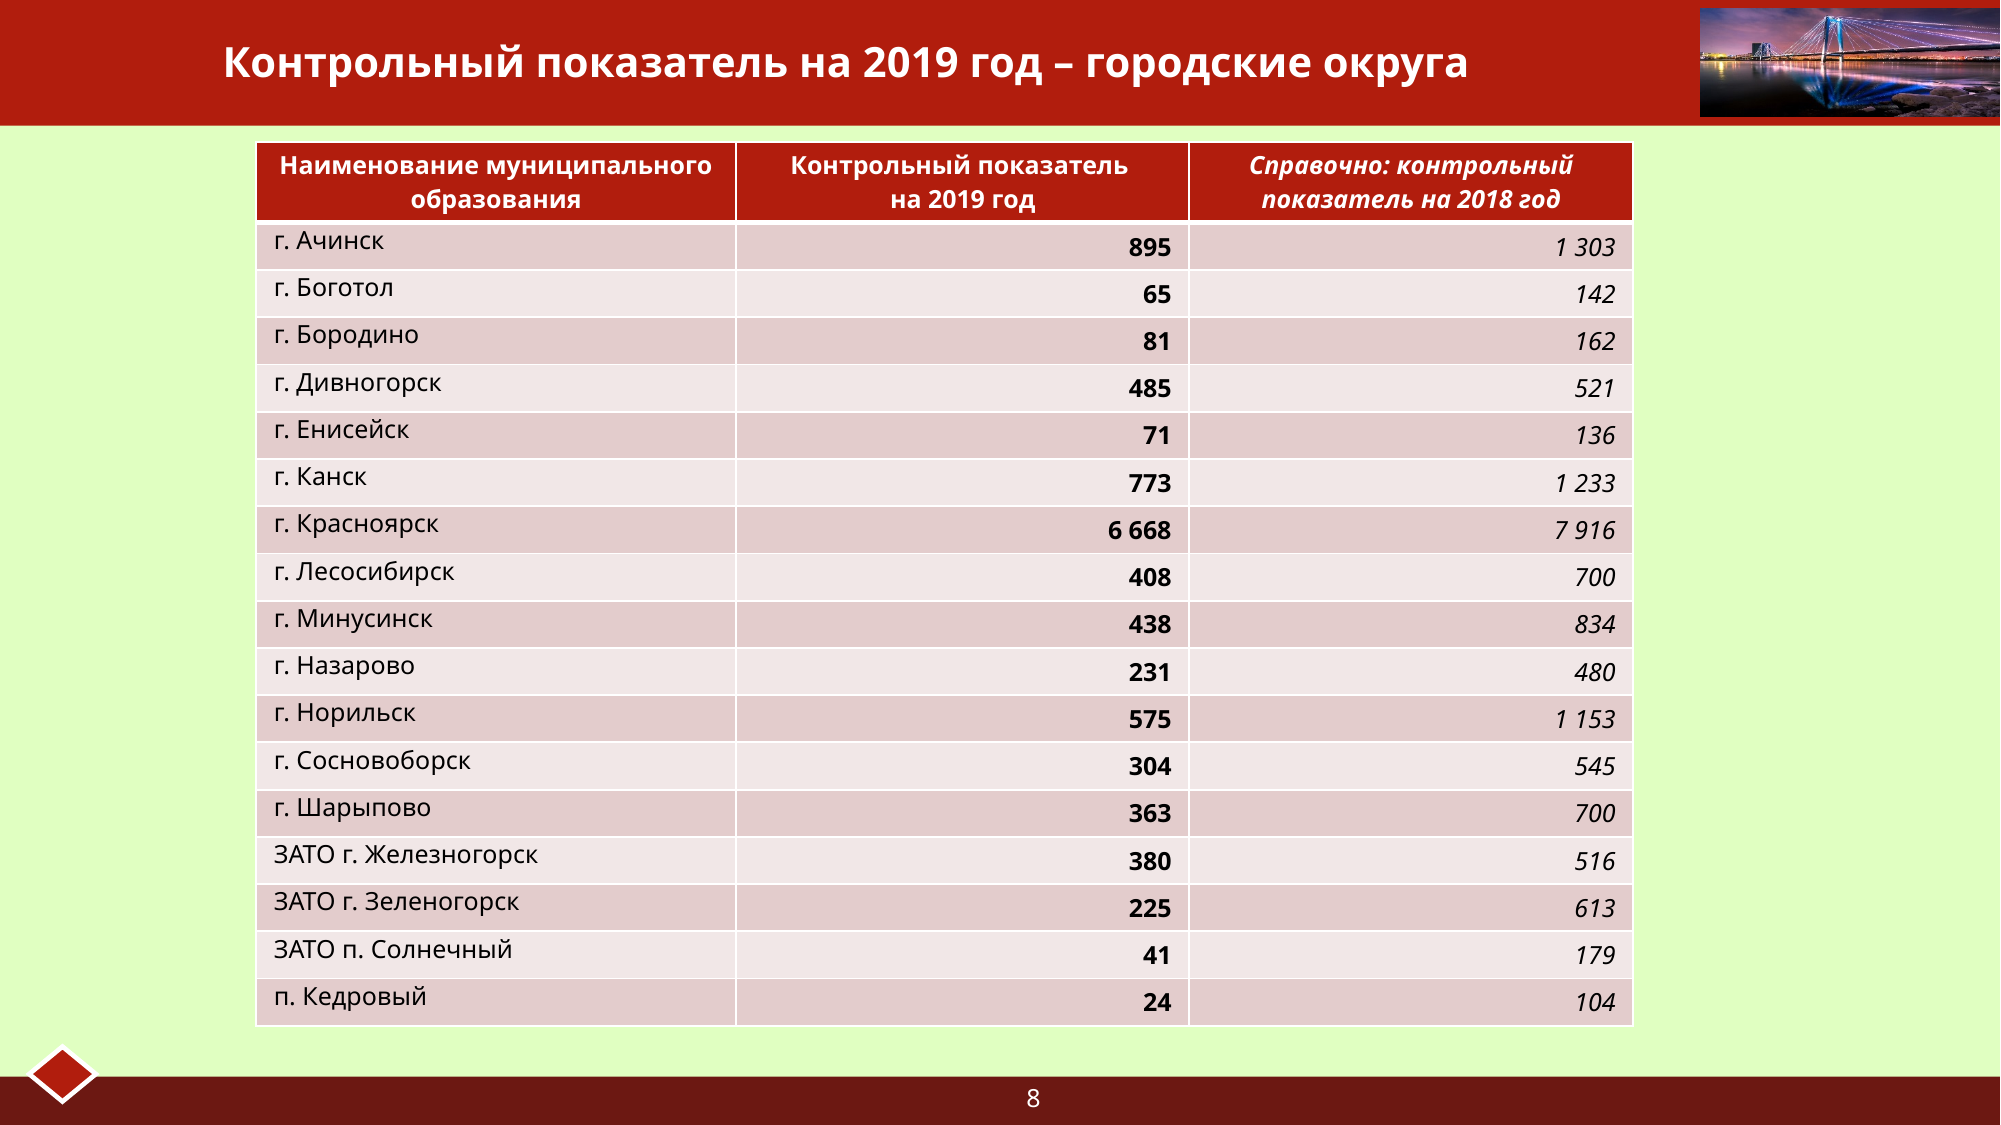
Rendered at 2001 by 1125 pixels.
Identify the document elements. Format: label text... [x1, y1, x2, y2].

table_cell 1 303 [1190, 225, 1632, 269]
table_cell 700 [1190, 554, 1632, 600]
table_cell 380 [737, 838, 1188, 883]
table_cell 485 [737, 365, 1188, 411]
table_cell 231 [737, 649, 1188, 694]
table_cell 773 [737, 460, 1188, 505]
table_cell 304 [737, 743, 1188, 789]
table_cell 1 153 [1190, 696, 1632, 741]
table_cell г. Канск [257, 460, 735, 505]
table_cell 363 [737, 791, 1188, 836]
table_cell г. Енисейск [257, 413, 735, 458]
table_cell г. Шарыпово [257, 791, 735, 836]
table_cell г. Лесосибирск [257, 554, 735, 600]
table_cell 521 [1190, 365, 1632, 411]
picture [1700, 8, 2000, 117]
table_cell 136 [1190, 413, 1632, 458]
table_cell 71 [737, 413, 1188, 458]
table_cell г. Норильск [257, 696, 735, 741]
table_cell г. Бородино [257, 318, 735, 364]
table_cell 142 [1190, 271, 1632, 316]
table_cell 545 [1190, 743, 1632, 789]
table_cell ЗАТО г. Зеленогорск [257, 885, 735, 930]
table_cell г. Сосновоборск [257, 743, 735, 789]
table_cell 700 [1190, 791, 1632, 836]
table_cell 179 [1190, 932, 1632, 978]
table_cell г. Назарово [257, 649, 735, 694]
table_cell 438 [737, 602, 1188, 647]
table_cell 895 [737, 225, 1188, 269]
table_cell г. Дивногорск [257, 365, 735, 411]
table_cell 24 [737, 979, 1188, 1025]
table_header Контрольный показатель на 2019 год [737, 143, 1188, 220]
table_cell п. Кедровый [257, 979, 735, 1025]
table_cell г. Минусинск [257, 602, 735, 647]
table_cell 104 [1190, 979, 1632, 1025]
table_header Наименование муниципального образования [257, 143, 735, 220]
table_cell 162 [1190, 318, 1632, 364]
table_cell ЗАТО г. Железногорск [257, 838, 735, 883]
table_cell 408 [737, 554, 1188, 600]
table_header Справочно: контрольный показатель на 2018 год [1190, 143, 1632, 220]
table_cell 65 [737, 271, 1188, 316]
slide_number 8 [799, 1074, 1267, 1115]
table_cell 81 [737, 318, 1188, 364]
title Контрольный показатель на 2019 год – городские округа [0, 0, 1693, 122]
table_cell ЗАТО п. Солнечный [257, 932, 735, 978]
table_cell 613 [1190, 885, 1632, 930]
table_cell 516 [1190, 838, 1632, 883]
table_cell 6 668 [737, 507, 1188, 553]
table_cell 225 [737, 885, 1188, 930]
table_cell 575 [737, 696, 1188, 741]
table_cell г. Красноярск [257, 507, 735, 553]
table_cell 7 916 [1190, 507, 1632, 553]
table_cell 1 233 [1190, 460, 1632, 505]
table_cell 834 [1190, 602, 1632, 647]
table_cell 480 [1190, 649, 1632, 694]
table_cell г. Ачинск [257, 225, 735, 269]
table_cell г. Боготол [257, 271, 735, 316]
table_cell 41 [737, 932, 1188, 978]
